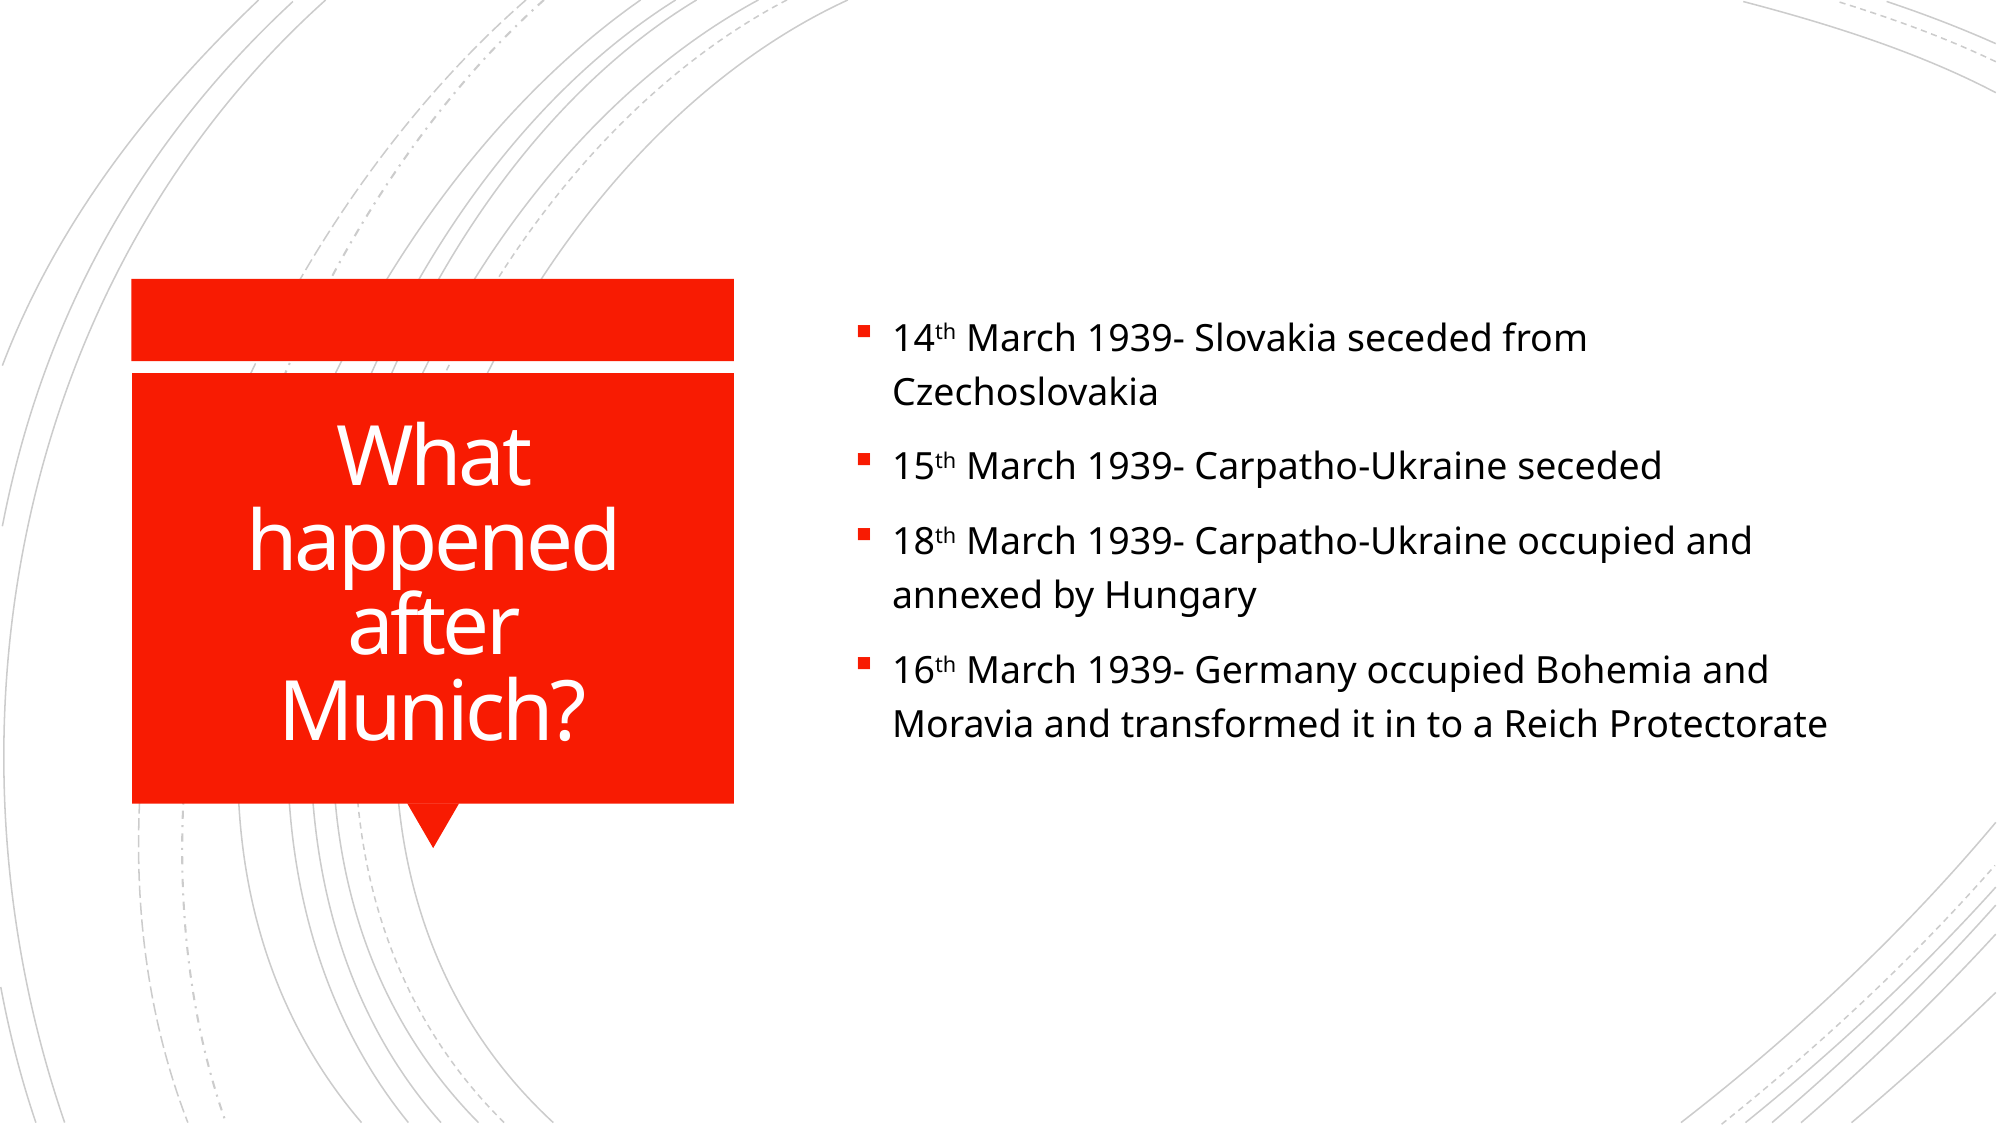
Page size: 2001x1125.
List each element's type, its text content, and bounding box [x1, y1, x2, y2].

title What happened after Munich? [145, 385, 720, 789]
list 14th March 1939- Slovakia seceded from Czechoslovakia 15th March 1939- Carpatho-Ukraine seceded 18th March 1939- Carpatho-Ukraine occupied and annexed by Hungary 16th March 1939- Germany occupied Bohemia and Moravia and transformed it in to a Reich Protectorate [839, 131, 1871, 993]
